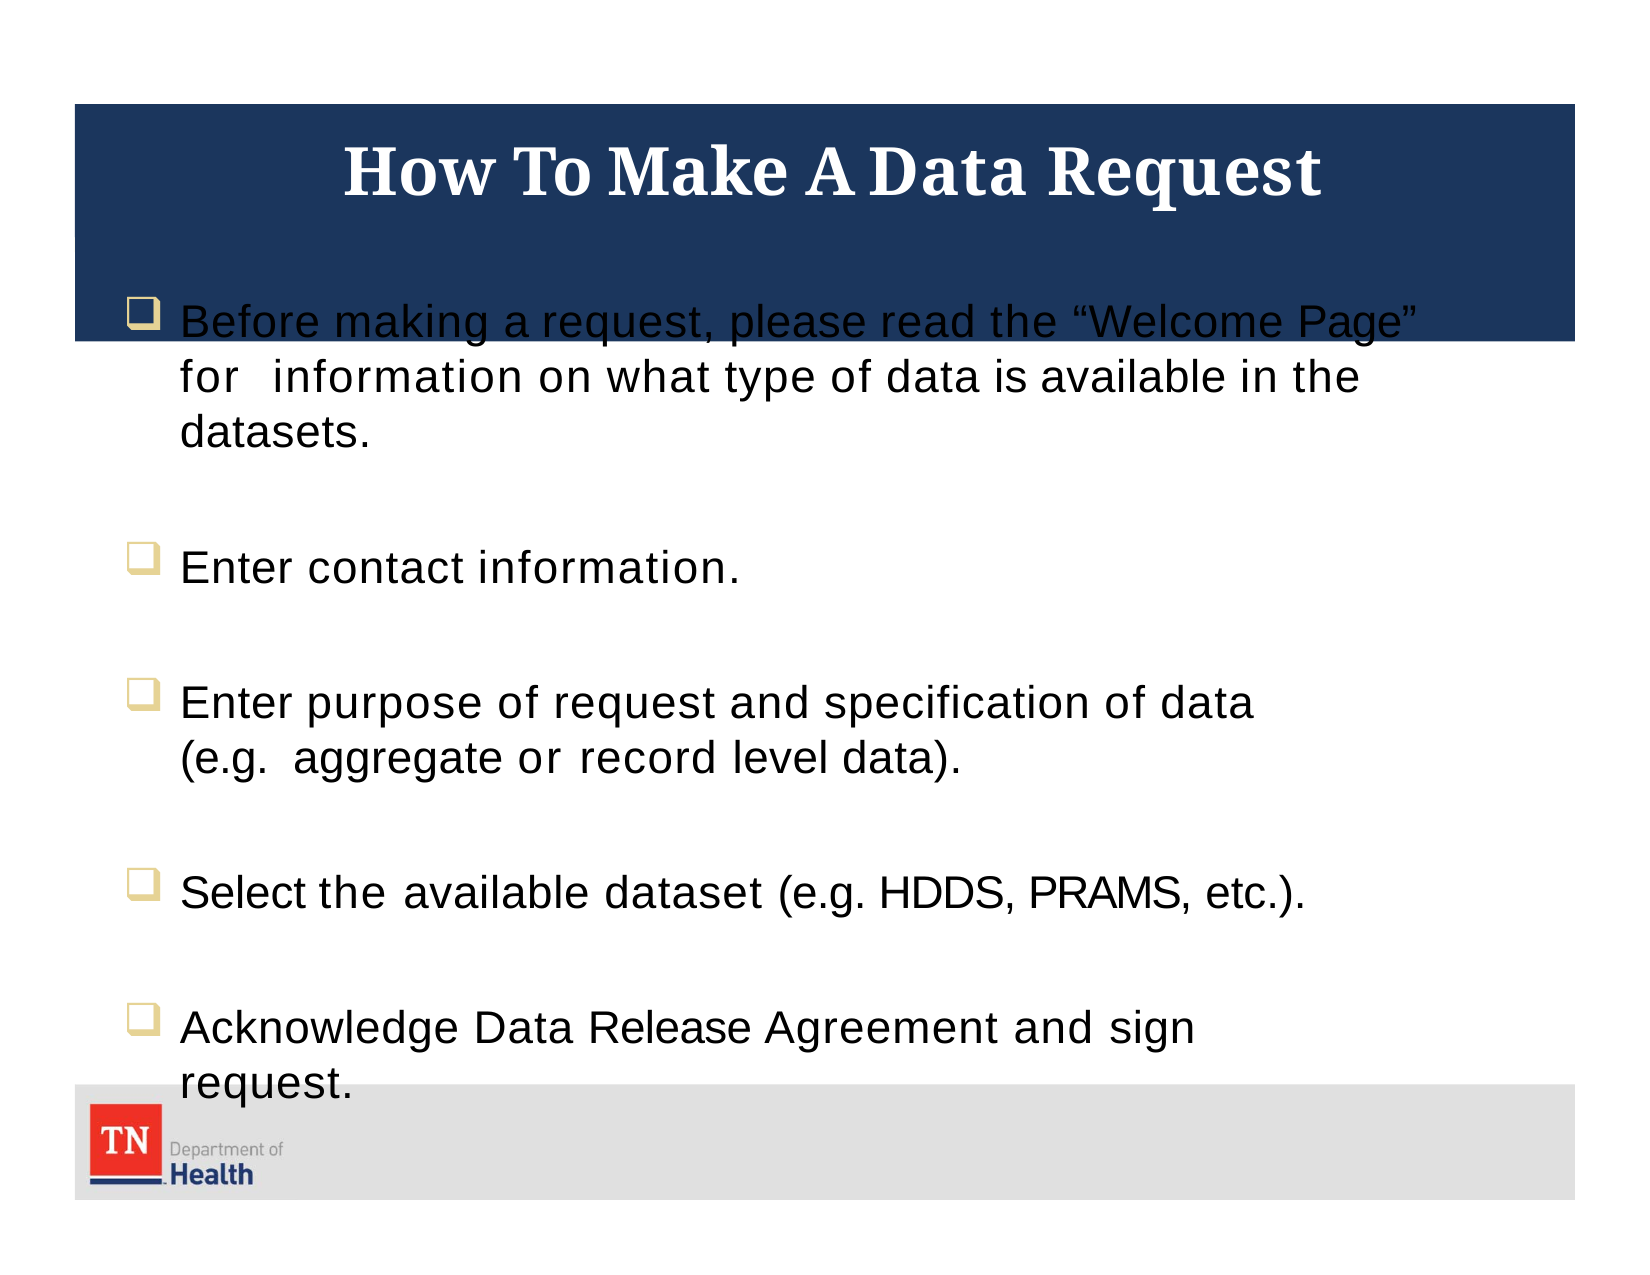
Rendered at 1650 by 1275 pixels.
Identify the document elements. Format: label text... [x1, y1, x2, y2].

text_box Before making a request, please read the “Welcome Page” for information on what type of data is available in the datasets. Enter contact information. Enter purpose of request and specification of data (e.g. aggregate or record level data). Select the available dataset (e.g. HDDS, PRAMS, etc.). Acknowledge Data Release Agreement and sign request. [121, 290, 1492, 1109]
title How To Make A Data Request [75, 104, 1575, 342]
text_box [298, 1084, 1575, 1200]
text_box [75, 1083, 298, 1200]
